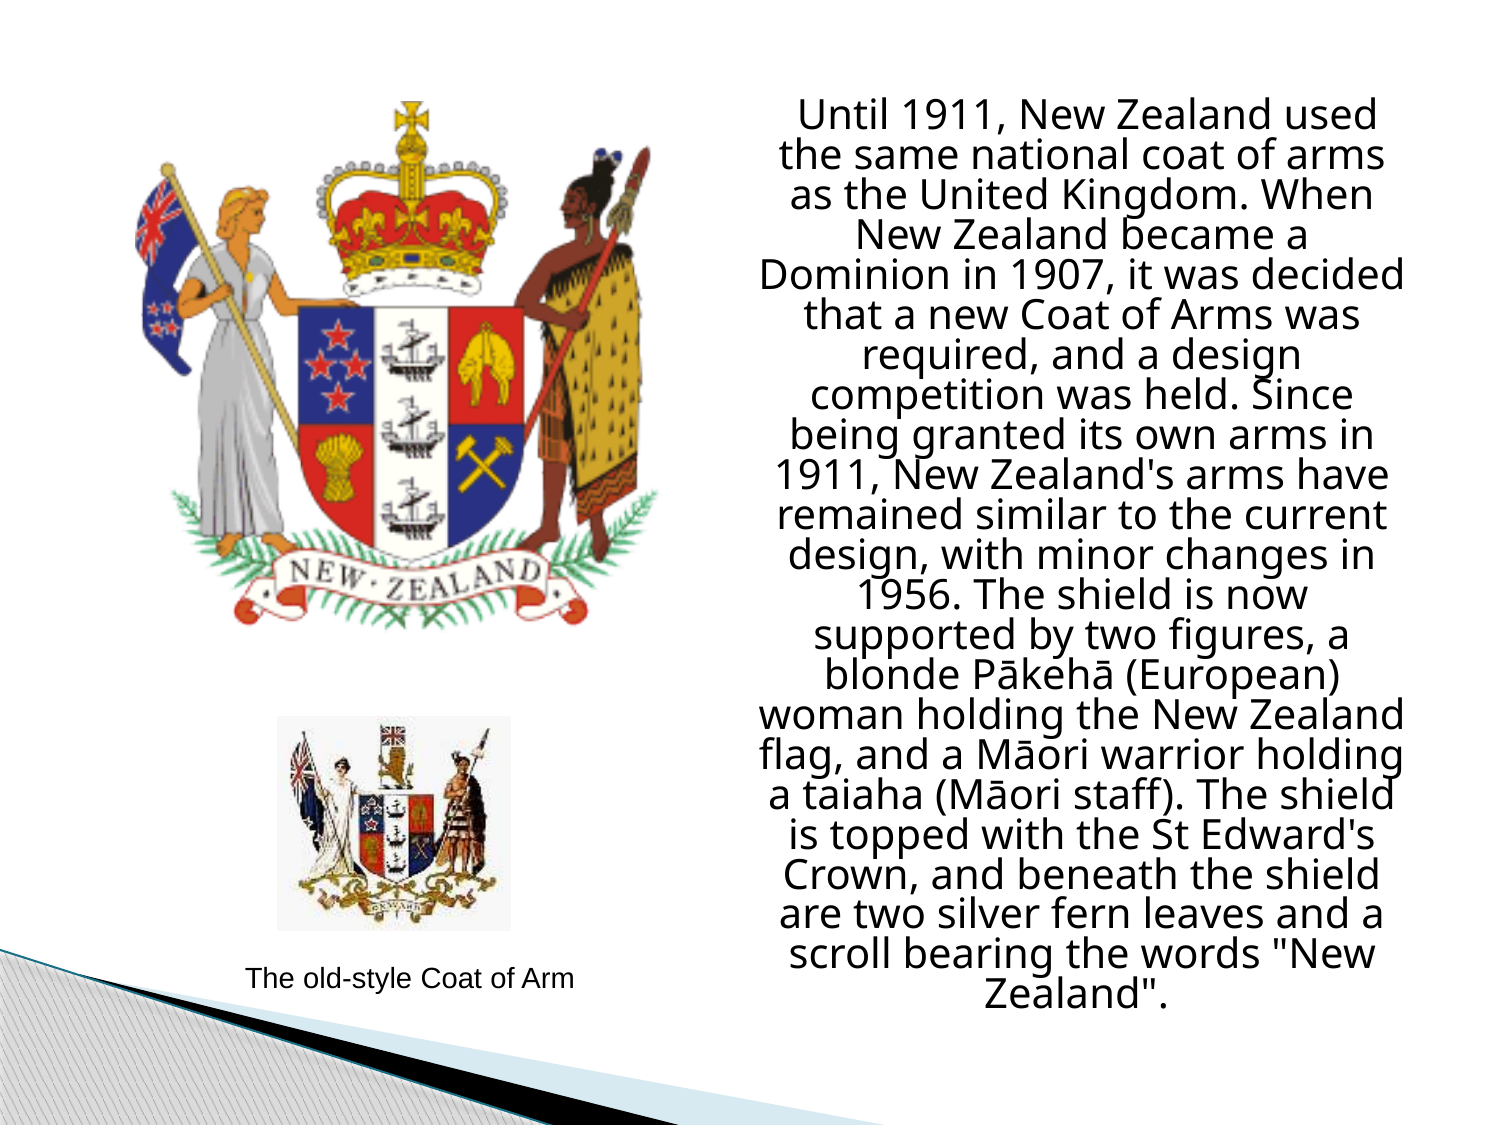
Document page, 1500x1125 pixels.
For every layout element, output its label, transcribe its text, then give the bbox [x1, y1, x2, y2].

picture [135, 101, 662, 634]
picture [277, 715, 511, 931]
text_box The old-style Coat of Arm [230, 952, 591, 1002]
list Until 1911, New Zealand used the same national coat of arms as the United Kingdom. When New Zealand became a Dominion in 1907, it was decided that a new Coat of Arms was required, and a design competition was held. Since being granted its own arms in 1911, New Zealand's arms have remained similar to the current design, with minor changes in 1956. The shield is now supported by two figures, a blonde Pākehā (European) woman holding the New Zealand flag, and a Māori warrior holding a taiaha (Māori staff). The shield is topped with the St Edward's Crown, and beneath the shield are two silver fern leaves and a scroll bearing the words "New Zealand". [679, 90, 1425, 1059]
